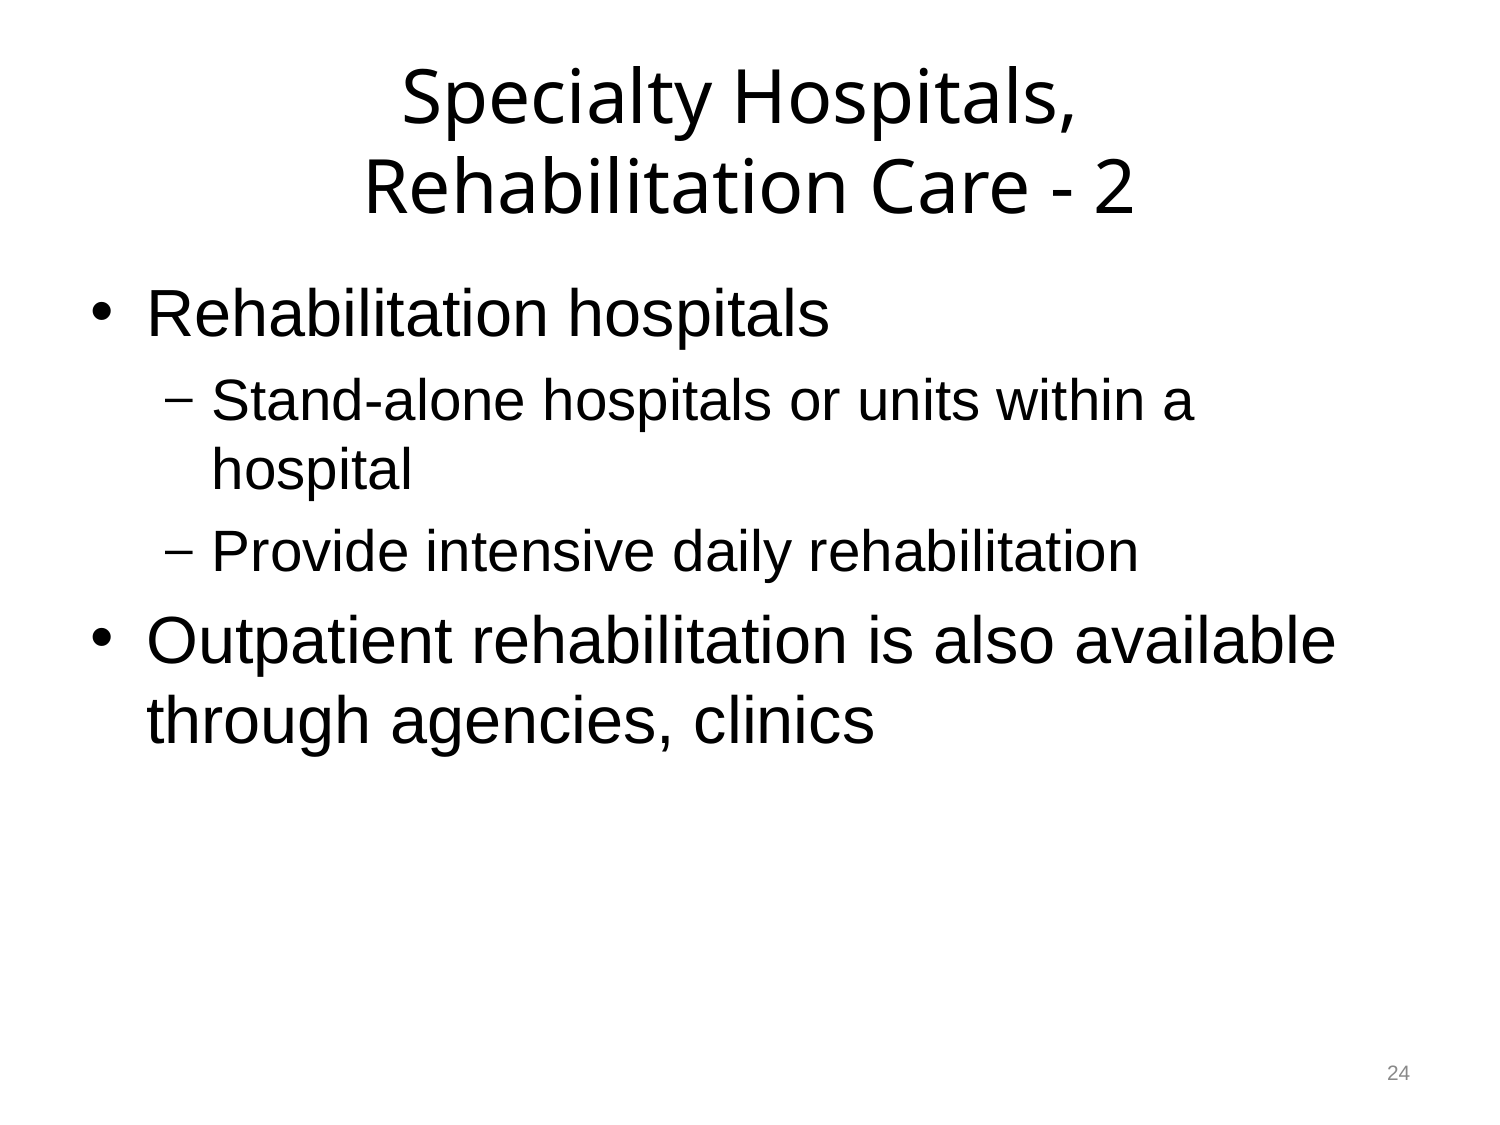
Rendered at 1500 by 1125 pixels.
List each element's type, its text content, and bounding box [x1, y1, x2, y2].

slide_number 24 [1341, 1027, 1425, 1118]
list Rehabilitation hospitals Stand-alone hospitals or units within a hospital Provide intensive daily rehabilitation Outpatient rehabilitation is also available through agencies, clinics [75, 262, 1425, 1013]
title Specialty Hospitals, Rehabilitation Care - 2 [75, 45, 1425, 233]
